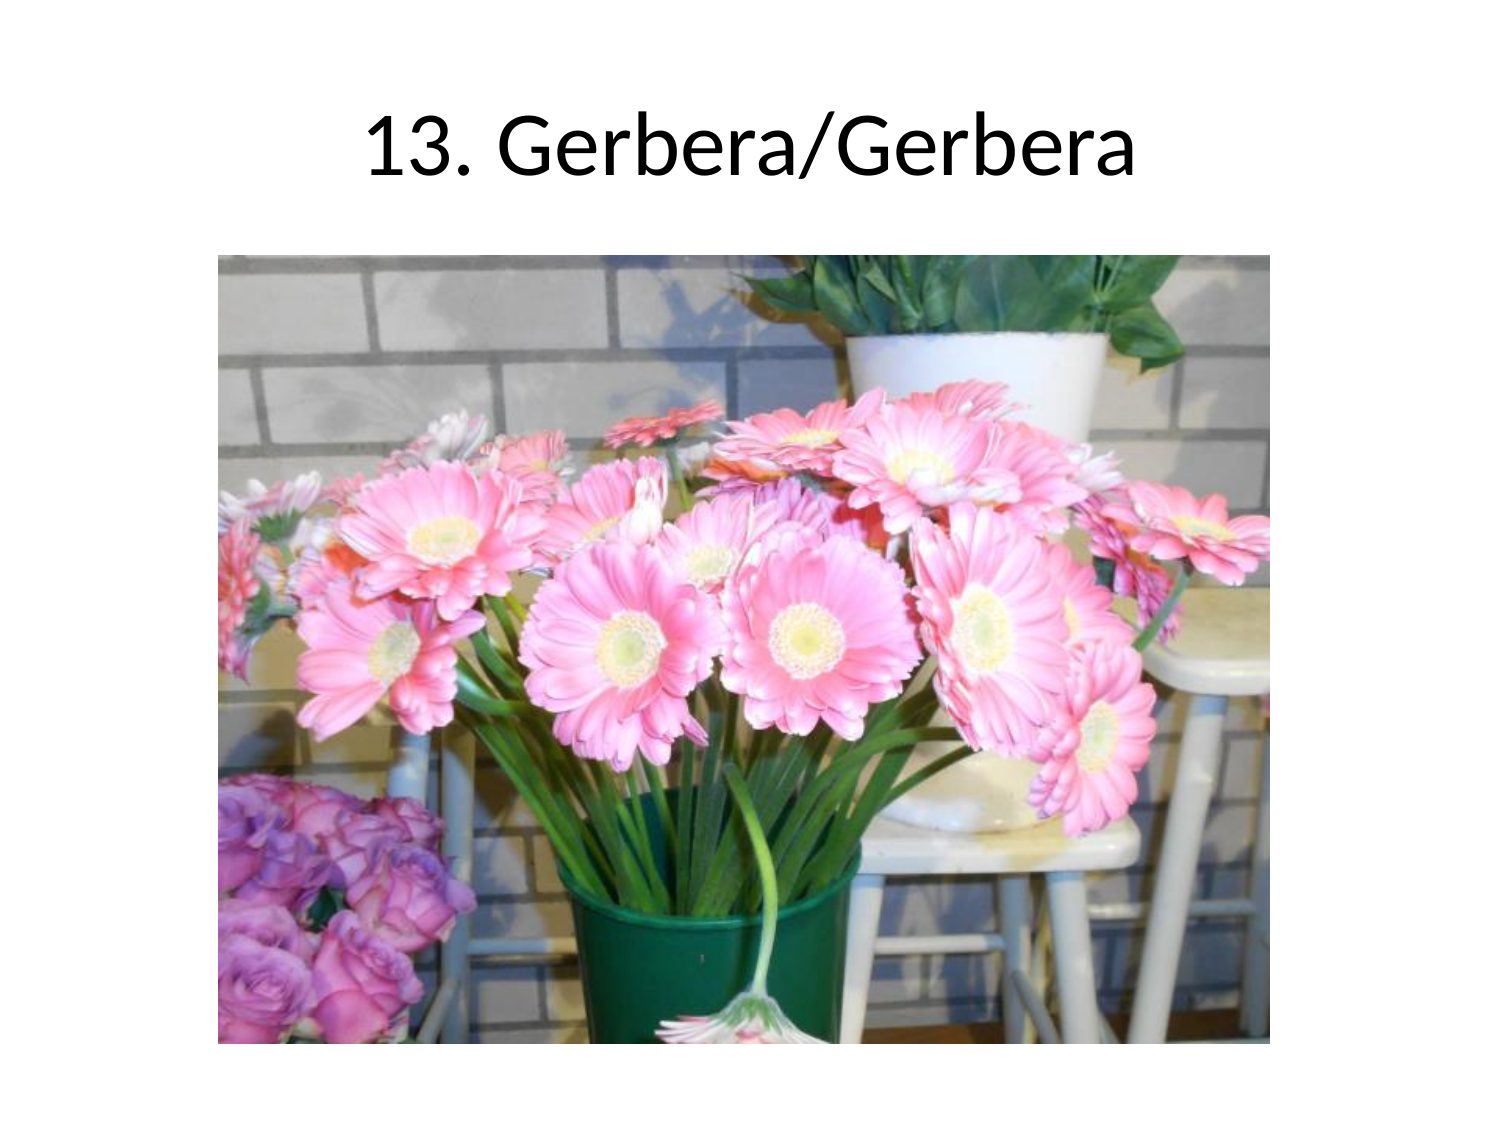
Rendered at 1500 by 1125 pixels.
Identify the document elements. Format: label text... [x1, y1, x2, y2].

title 13. Gerbera/Gerbera [75, 45, 1425, 233]
picture [218, 255, 1270, 1045]
